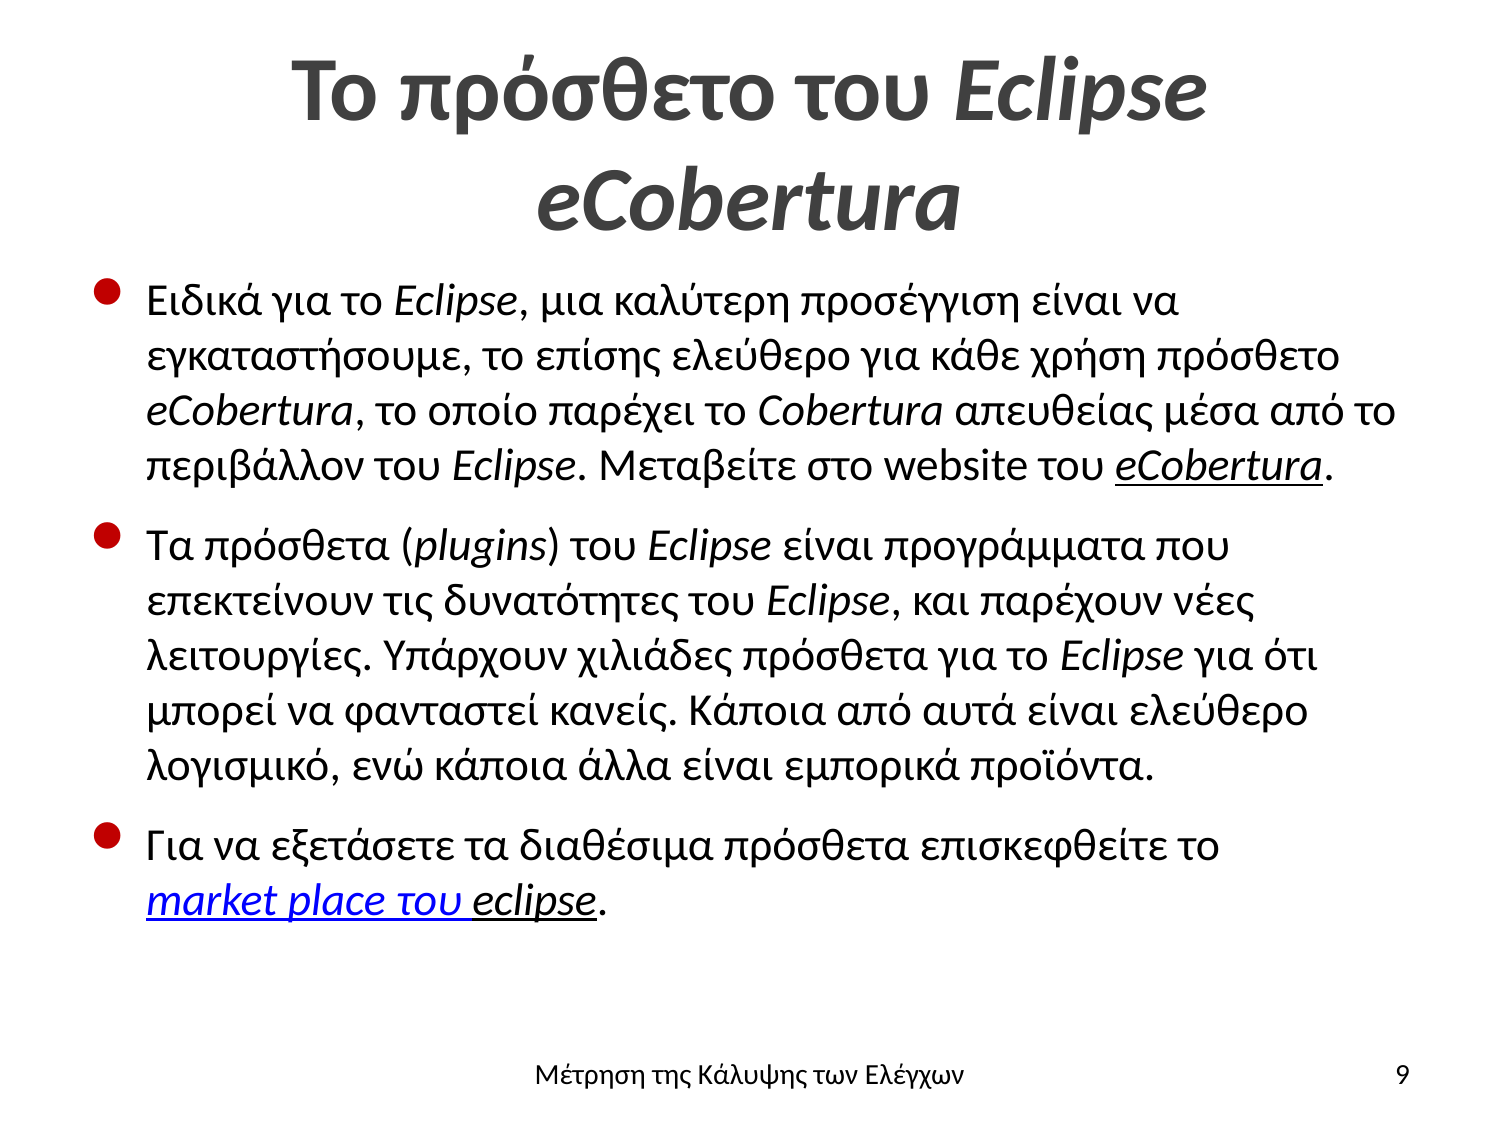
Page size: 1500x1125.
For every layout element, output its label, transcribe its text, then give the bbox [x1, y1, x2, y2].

title Το πρόσθετο του Eclipse eCobertura [75, 45, 1425, 233]
slide_number 9 [1074, 1042, 1425, 1103]
list Ειδικά για το Eclipse, μια καλύτερη προσέγγιση είναι να εγκαταστήσουμε, το επίσης ελεύθερο για κάθε χρήση πρόσθετο eCobertura, το οποίο παρέχει το Cobertura απευθείας μέσα από το περιβάλλον του Eclipse. Μεταβείτε στο website του eCobertura. Τα πρόσθετα (plugins) του Eclipse είναι προγράμματα που επεκτείνουν τις δυνατότητες του Eclipse, και παρέχουν νέες λειτουργίες. Υπάρχουν χιλιάδες πρόσθετα για το Eclipse για ότι μπορεί να φανταστεί κανείς. Κάποια από αυτά είναι ελεύθερο λογισμικό, ενώ κάποια άλλα είναι εμπορικά προϊόντα. Για να εξετάσετε τα διαθέσιμα πρόσθετα επισκεφθείτε το market place του eclipse. [75, 262, 1425, 1005]
footer Μέτρηση της Κάλυψης των Ελέγχων [512, 1042, 988, 1103]
